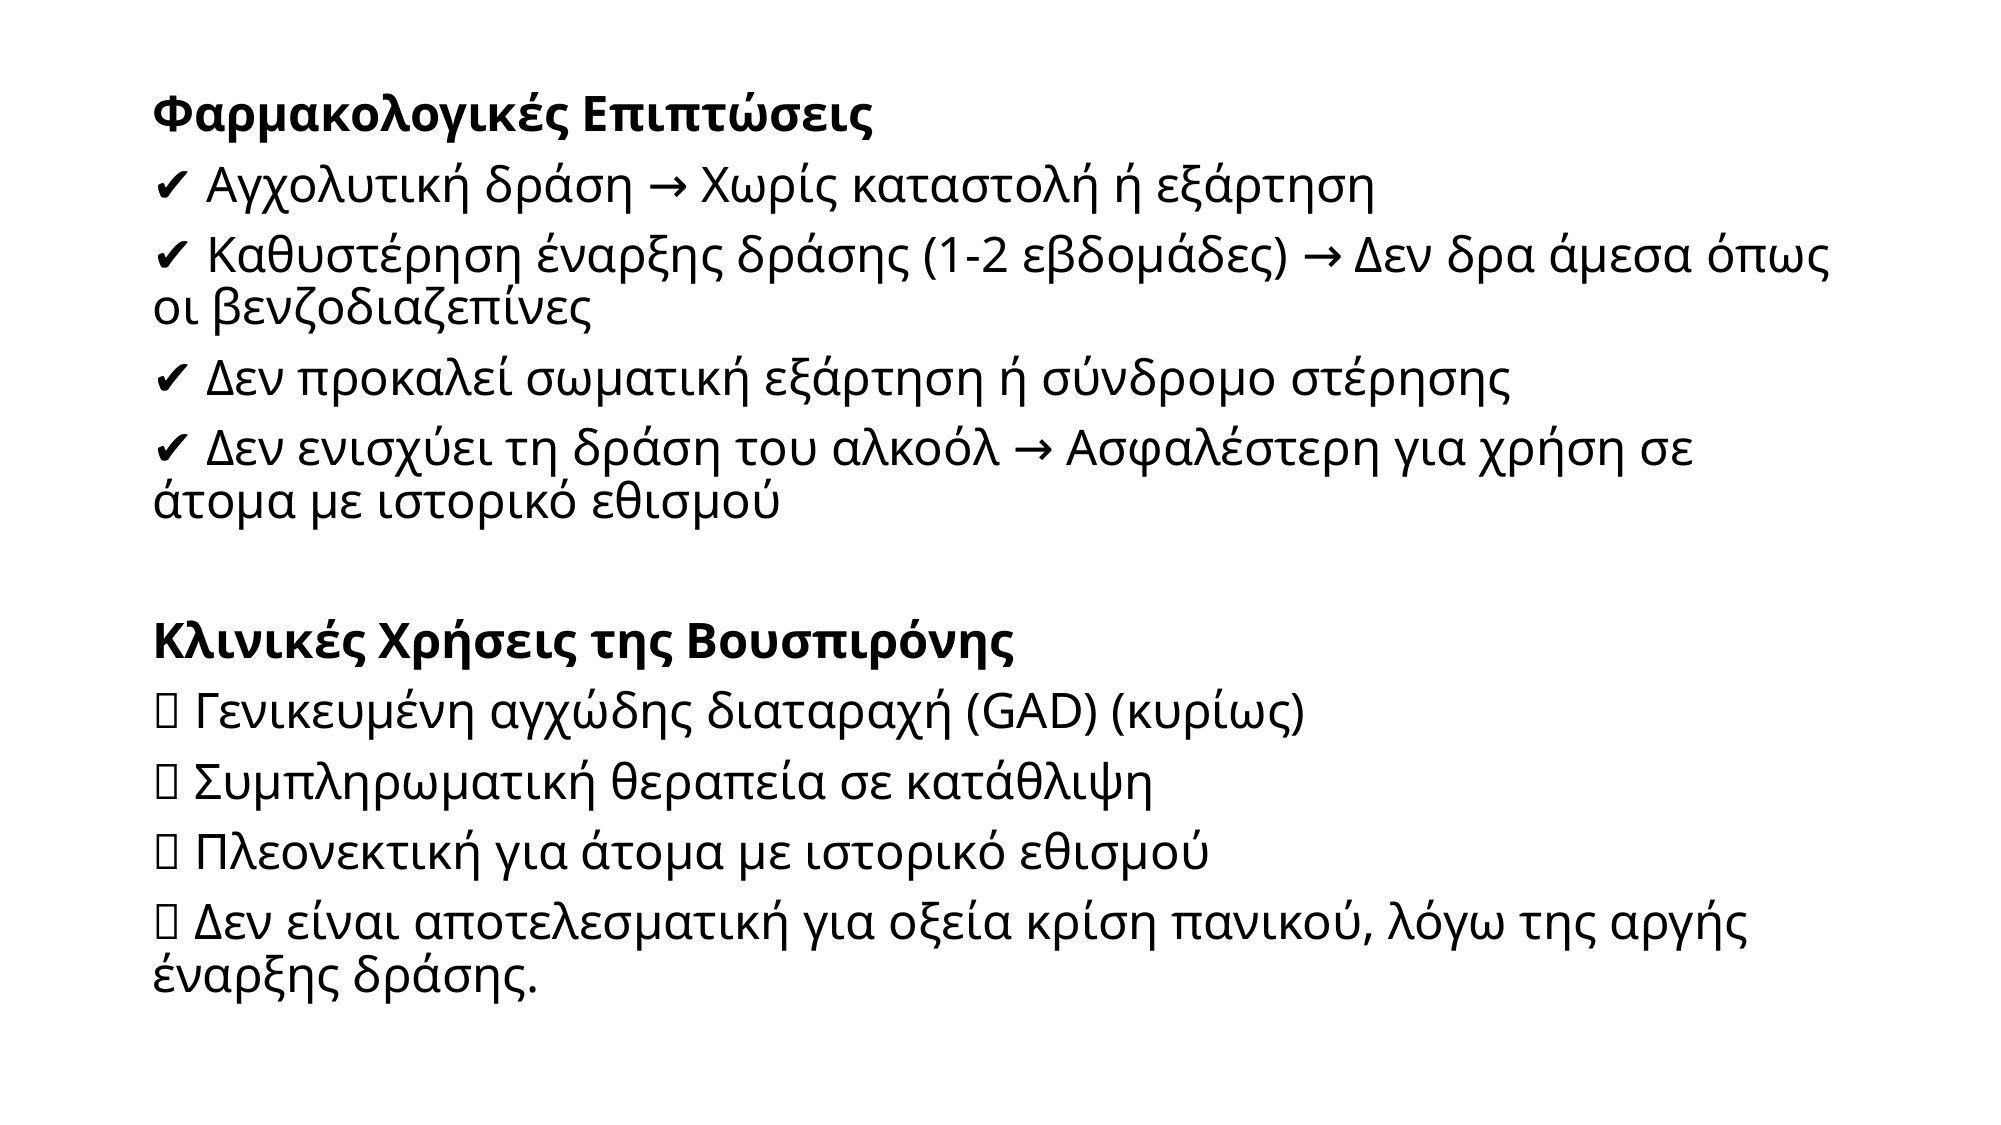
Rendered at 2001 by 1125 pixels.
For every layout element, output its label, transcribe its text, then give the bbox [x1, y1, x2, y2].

list Φαρμακολογικές Επιπτώσεις ✔ Αγχολυτική δράση → Χωρίς καταστολή ή εξάρτηση ✔ Καθυστέρηση έναρξης δράσης (1-2 εβδομάδες) → Δεν δρα άμεσα όπως οι βενζοδιαζεπίνες ✔ Δεν προκαλεί σωματική εξάρτηση ή σύνδρομο στέρησης ✔ Δεν ενισχύει τη δράση του αλκοόλ → Ασφαλέστερη για χρήση σε άτομα με ιστορικό εθισμού Κλινικές Χρήσεις της Βουσπιρόνης ✅ Γενικευμένη αγχώδης διαταραχή (GAD) (κυρίως) ✅ Συμπληρωματική θεραπεία σε κατάθλιψη ✅ Πλεονεκτική για άτομα με ιστορικό εθισμού 💡 Δεν είναι αποτελεσματική για οξεία κρίση πανικού, λόγω της αργής έναρξης δράσης. [137, 82, 1863, 1014]
